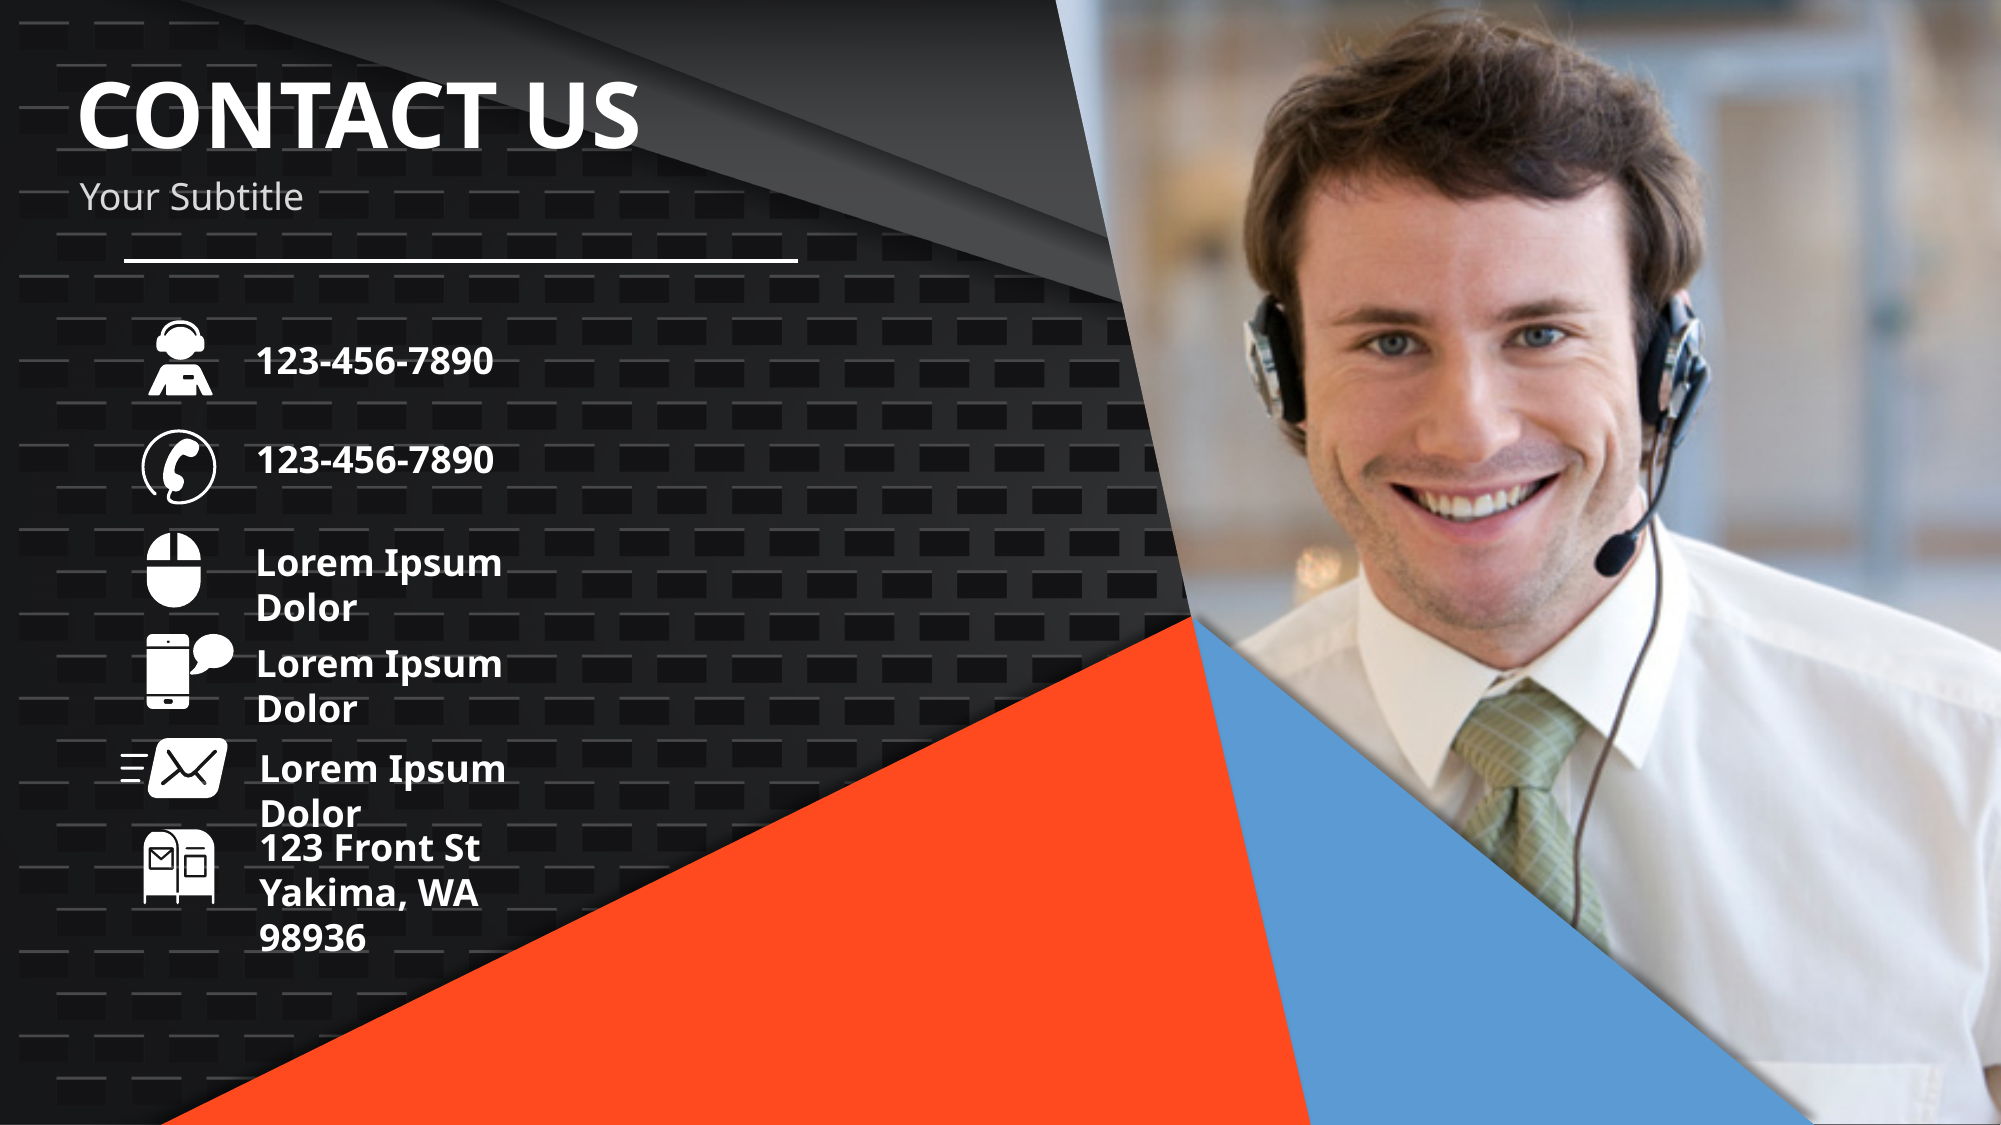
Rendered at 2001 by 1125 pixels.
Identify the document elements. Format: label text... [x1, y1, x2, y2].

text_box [60, 49, 1020, 227]
text_box 123-456-7890 [241, 428, 541, 489]
text_box 123 Front St Yakima, WA 98936 [244, 816, 590, 967]
text_box [141, 429, 217, 505]
text_box Lorem Ipsum Dolor [240, 632, 586, 738]
text_box [177, 532, 201, 561]
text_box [148, 320, 213, 396]
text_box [143, 829, 215, 905]
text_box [120, 737, 228, 798]
text_box Lorem Ipsum Dolor [244, 737, 590, 816]
text_box Lorem Ipsum Dolor [240, 531, 586, 632]
text_box [1054, 0, 2000, 1125]
text_box [158, 614, 1312, 1125]
text_box [146, 566, 201, 608]
text_box 123-456-7890 [240, 329, 541, 390]
text_box [146, 532, 171, 561]
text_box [146, 633, 234, 709]
text_box [1195, 617, 1817, 1125]
